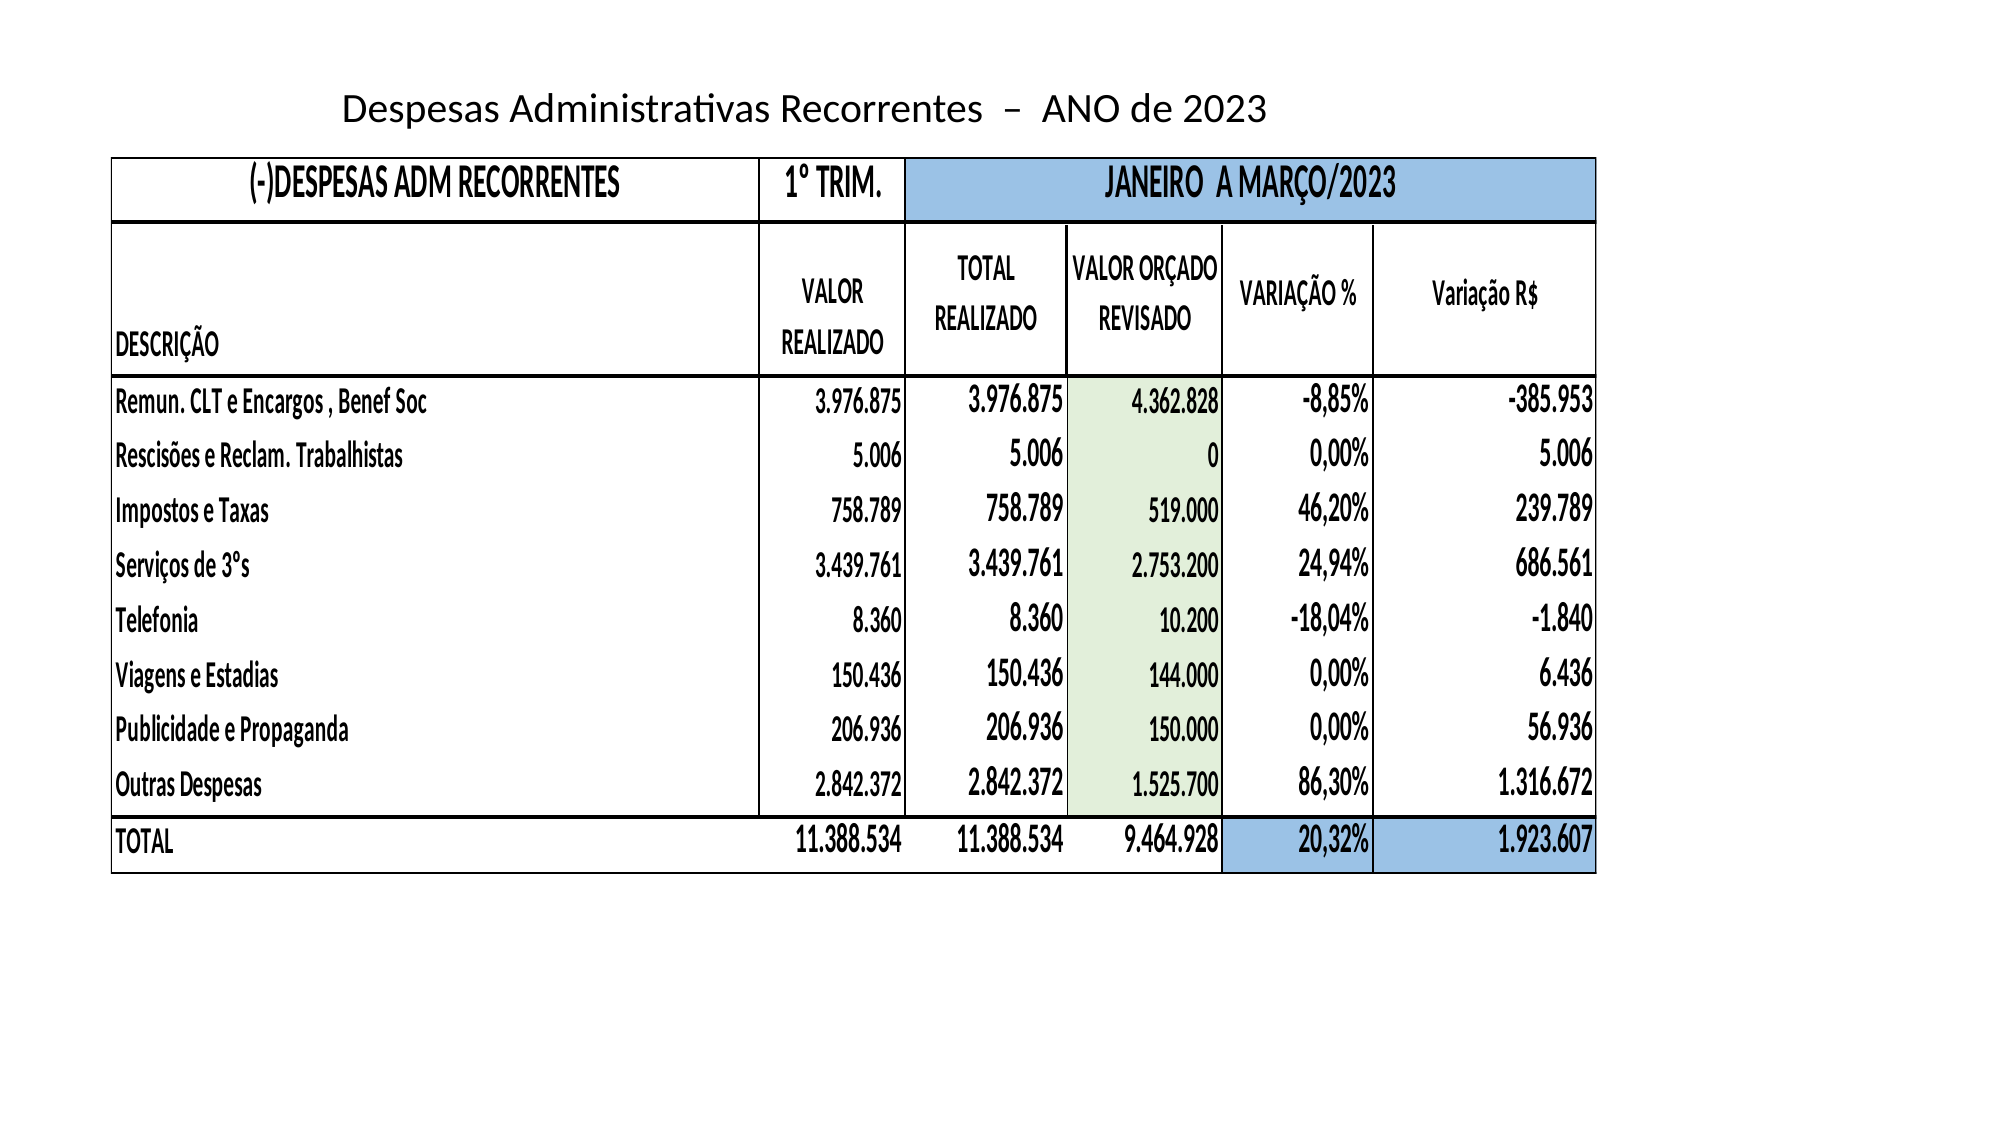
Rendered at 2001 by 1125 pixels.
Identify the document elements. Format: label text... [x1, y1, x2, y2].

text_box Despesas Administrativas Recorrentes – ANO de 2023 [326, 78, 1783, 157]
picture [110, 156, 1598, 876]
